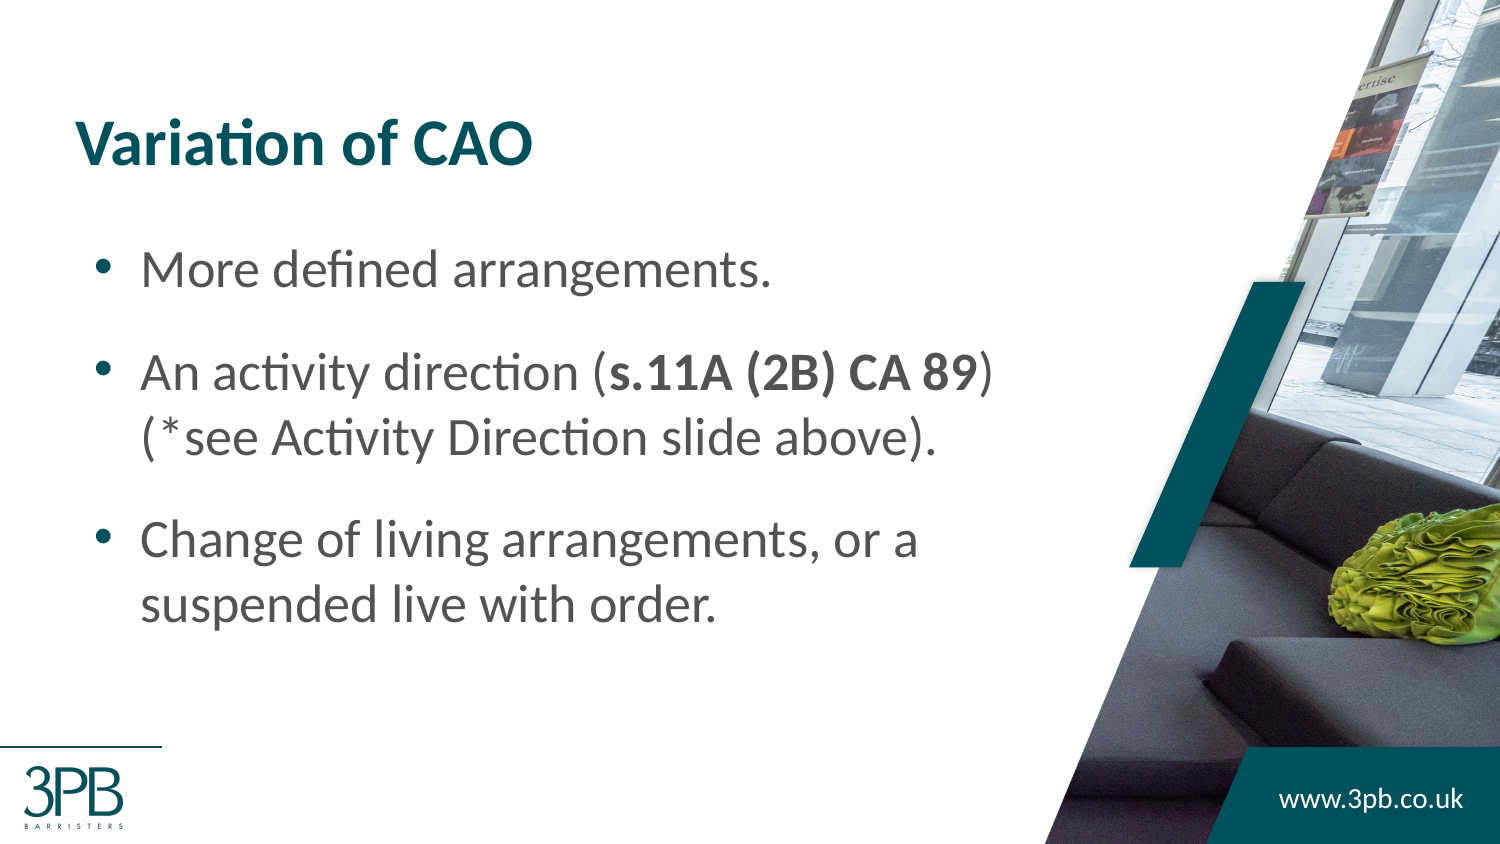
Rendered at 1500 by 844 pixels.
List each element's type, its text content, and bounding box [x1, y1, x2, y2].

picture [1046, 0, 1500, 844]
picture [24, 766, 123, 829]
list More defined arrangements. An activity direction (s.11A (2B) CA 89) (*see Activity Direction slide above). Change of living arrangements, or a suspended live with order. [75, 233, 1024, 707]
title Variation of CAO [75, 62, 952, 181]
